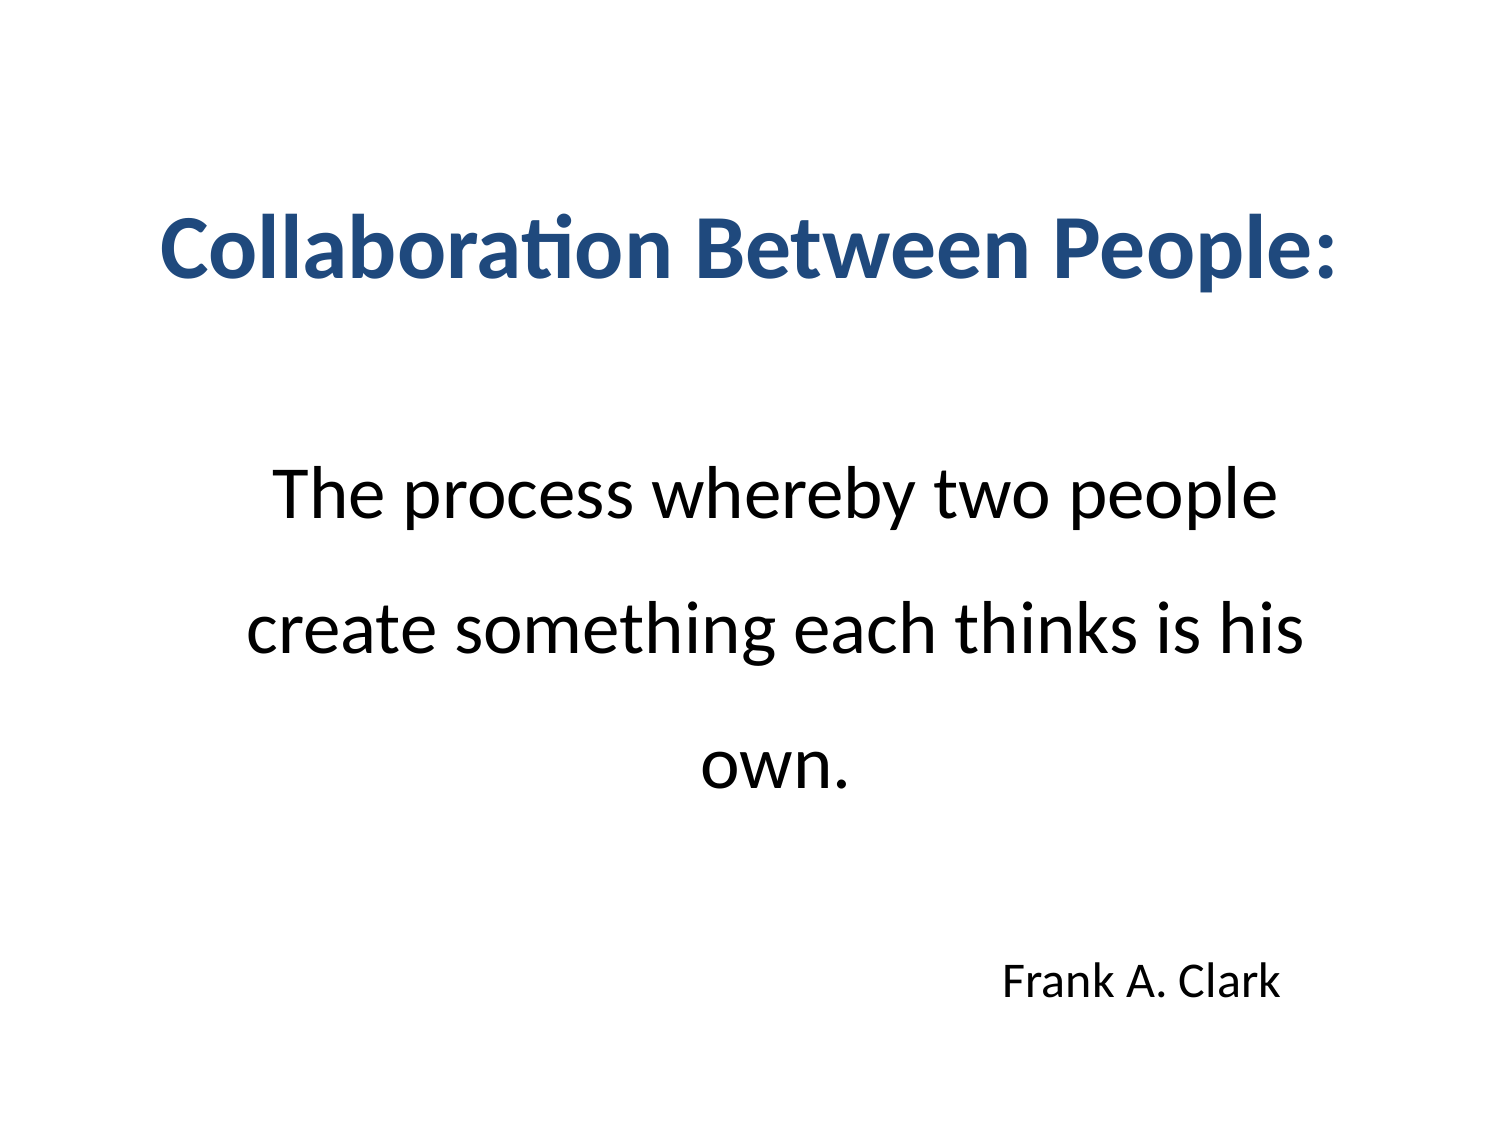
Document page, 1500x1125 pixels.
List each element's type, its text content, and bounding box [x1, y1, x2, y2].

text_box Frank A. Clark [987, 940, 1438, 1016]
text_box Collaboration Between People: [99, 147, 1400, 336]
text_box The process whereby two people create something each thinks is his own. [164, 391, 1388, 825]
